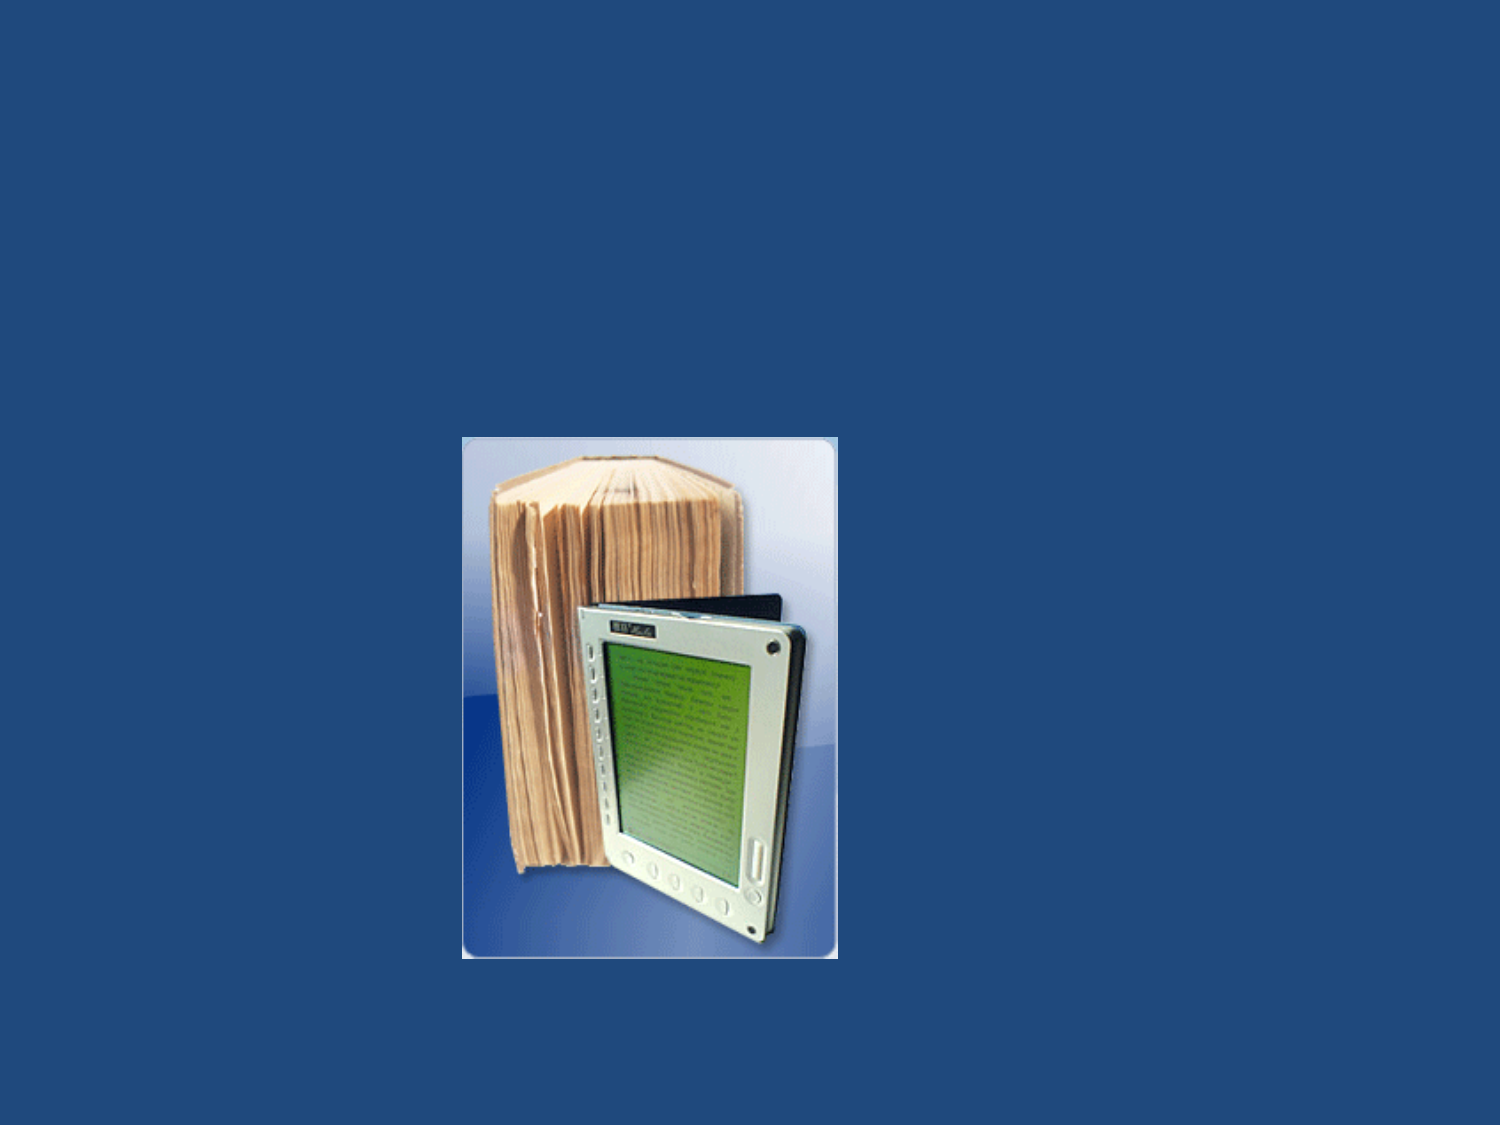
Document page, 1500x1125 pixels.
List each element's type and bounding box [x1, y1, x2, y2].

picture [462, 437, 838, 959]
